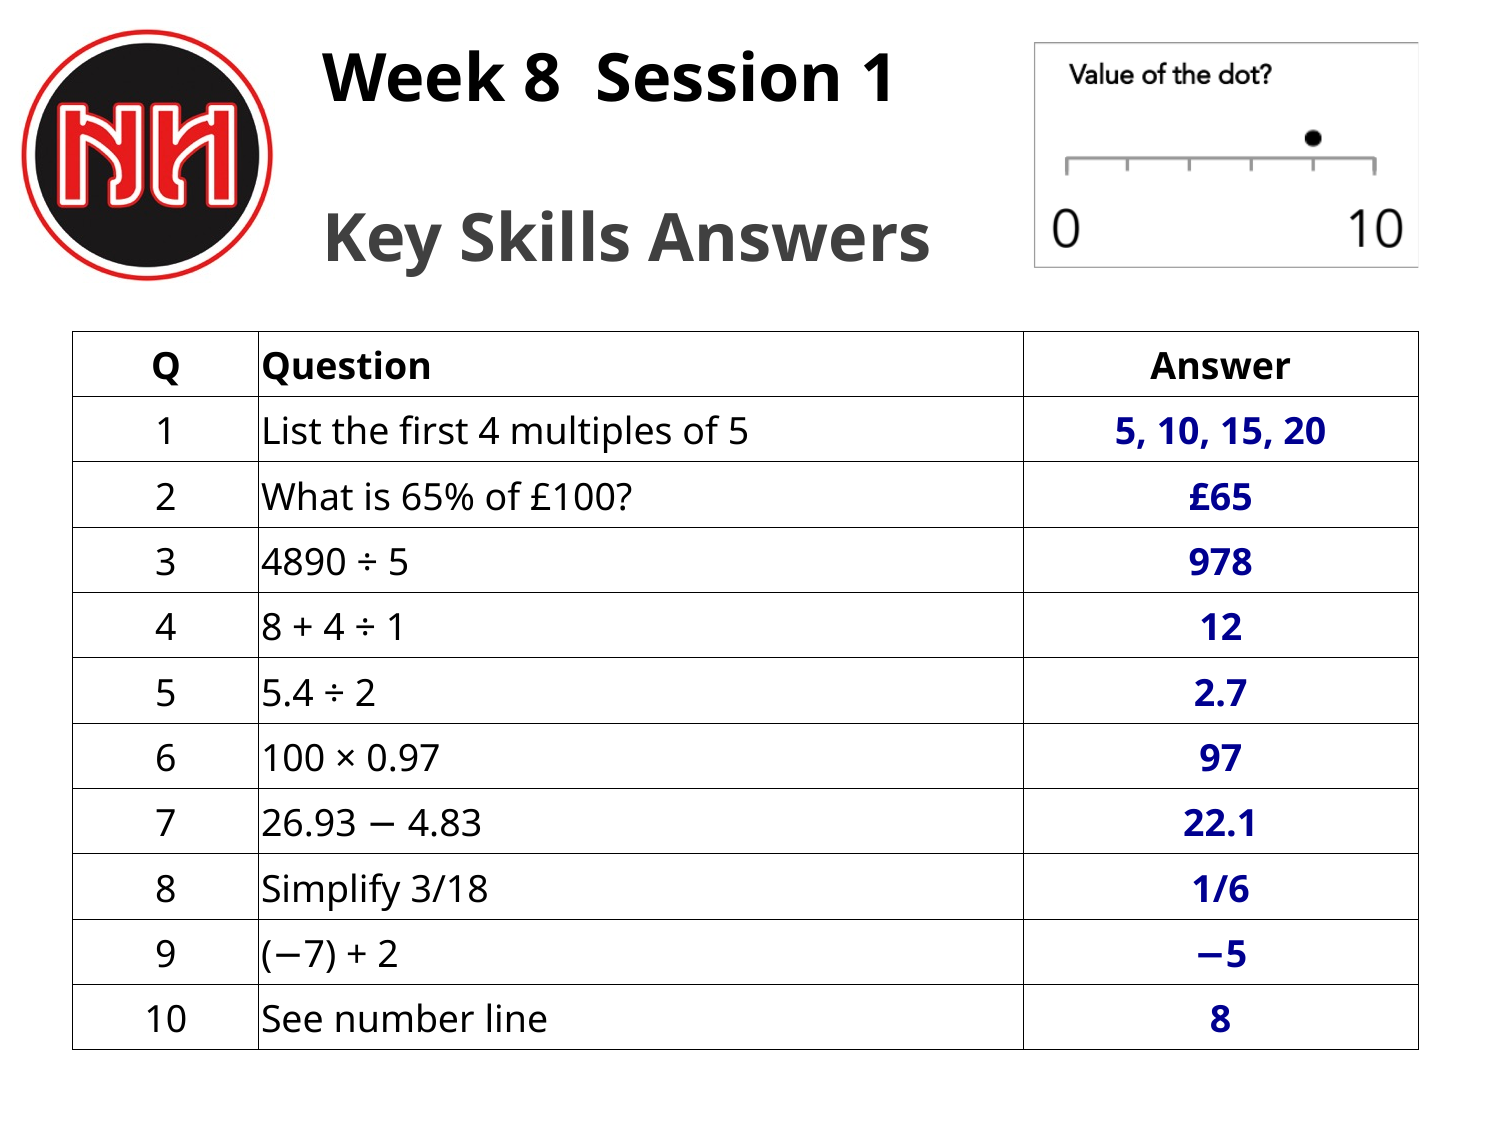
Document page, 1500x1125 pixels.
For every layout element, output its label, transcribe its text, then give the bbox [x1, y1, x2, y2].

table_cell 2 [73, 462, 258, 527]
picture [18, 27, 275, 284]
table_cell 7 [73, 789, 258, 853]
table_cell 5 [73, 658, 258, 723]
table_cell 12 [1024, 593, 1418, 657]
table_cell 10 [73, 985, 258, 1049]
table_cell See number line [259, 985, 1023, 1049]
table_cell 5, 10, 15, 20 [1024, 397, 1418, 461]
table_cell 8 [1024, 985, 1418, 1049]
table_cell 3 [73, 528, 258, 592]
table_header Question [259, 332, 1023, 396]
table_cell 2.7 [1024, 658, 1418, 723]
table_cell Simplify 3/18 [259, 854, 1023, 919]
table_cell −5 [1024, 920, 1418, 984]
table_cell 97 [1024, 724, 1418, 788]
table_cell 4890 ÷ 5 [259, 528, 1023, 592]
table_cell 978 [1024, 528, 1418, 592]
table_cell 8 [73, 854, 258, 919]
table_cell 8 + 4 ÷ 1 [259, 593, 1023, 657]
text_box Week 8 Session 1 Key Skills Answers [307, 27, 1478, 282]
table_cell 4 [73, 593, 258, 657]
table_cell 9 [73, 920, 258, 984]
table_cell 1/6 [1024, 854, 1418, 919]
table_cell 1 [73, 397, 258, 461]
table_header Q [73, 332, 258, 396]
table_cell What is 65% of £100? [259, 462, 1023, 527]
table_cell 6 [73, 724, 258, 788]
picture [1033, 41, 1419, 268]
table_cell (−7) + 2 [259, 920, 1023, 984]
table_cell 100 × 0.97 [259, 724, 1023, 788]
table_cell 22.1 [1024, 789, 1418, 853]
table_cell List the first 4 multiples of 5 [259, 397, 1023, 461]
table_cell £65 [1024, 462, 1418, 527]
table_header Answer [1024, 332, 1418, 396]
table_cell 26.93 − 4.83 [259, 789, 1023, 853]
table_cell 5.4 ÷ 2 [259, 658, 1023, 723]
